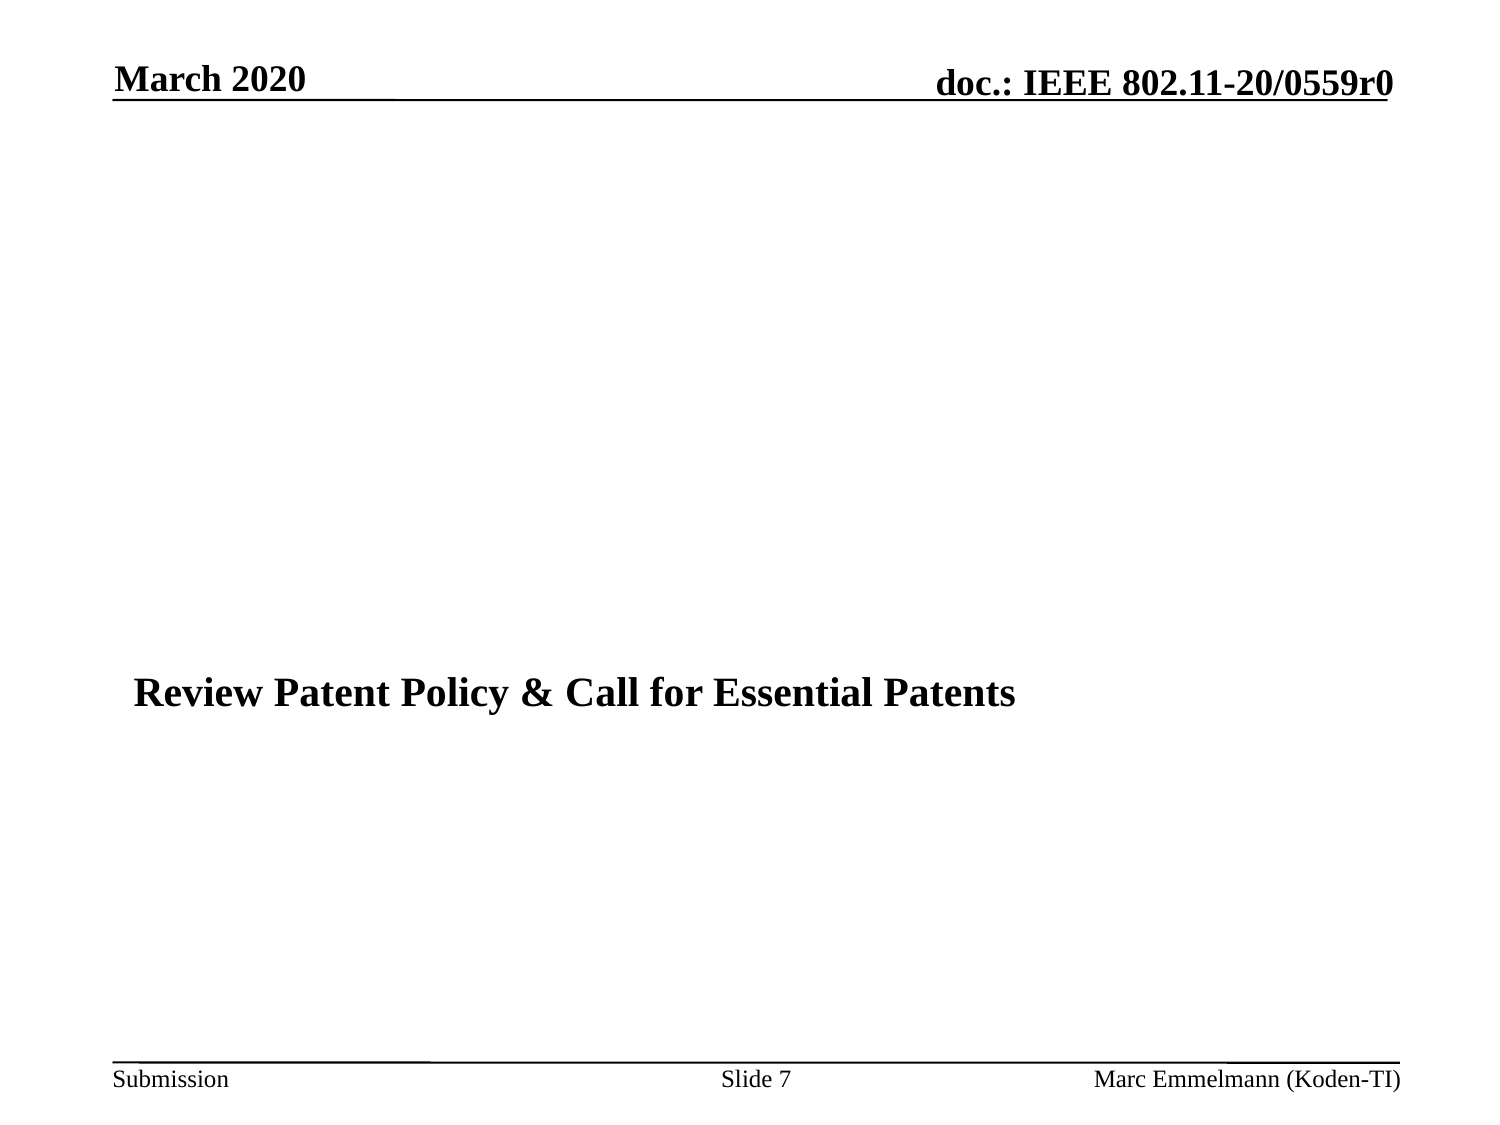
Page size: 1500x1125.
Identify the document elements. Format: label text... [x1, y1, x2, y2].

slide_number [114, 54, 423, 100]
list Review Patent Policy & Call for Essential Patents [118, 476, 1394, 724]
slide_number Slide 7 [712, 1061, 800, 1123]
footer Marc Emmelmann (Koden-TI) [878, 1061, 1402, 1093]
